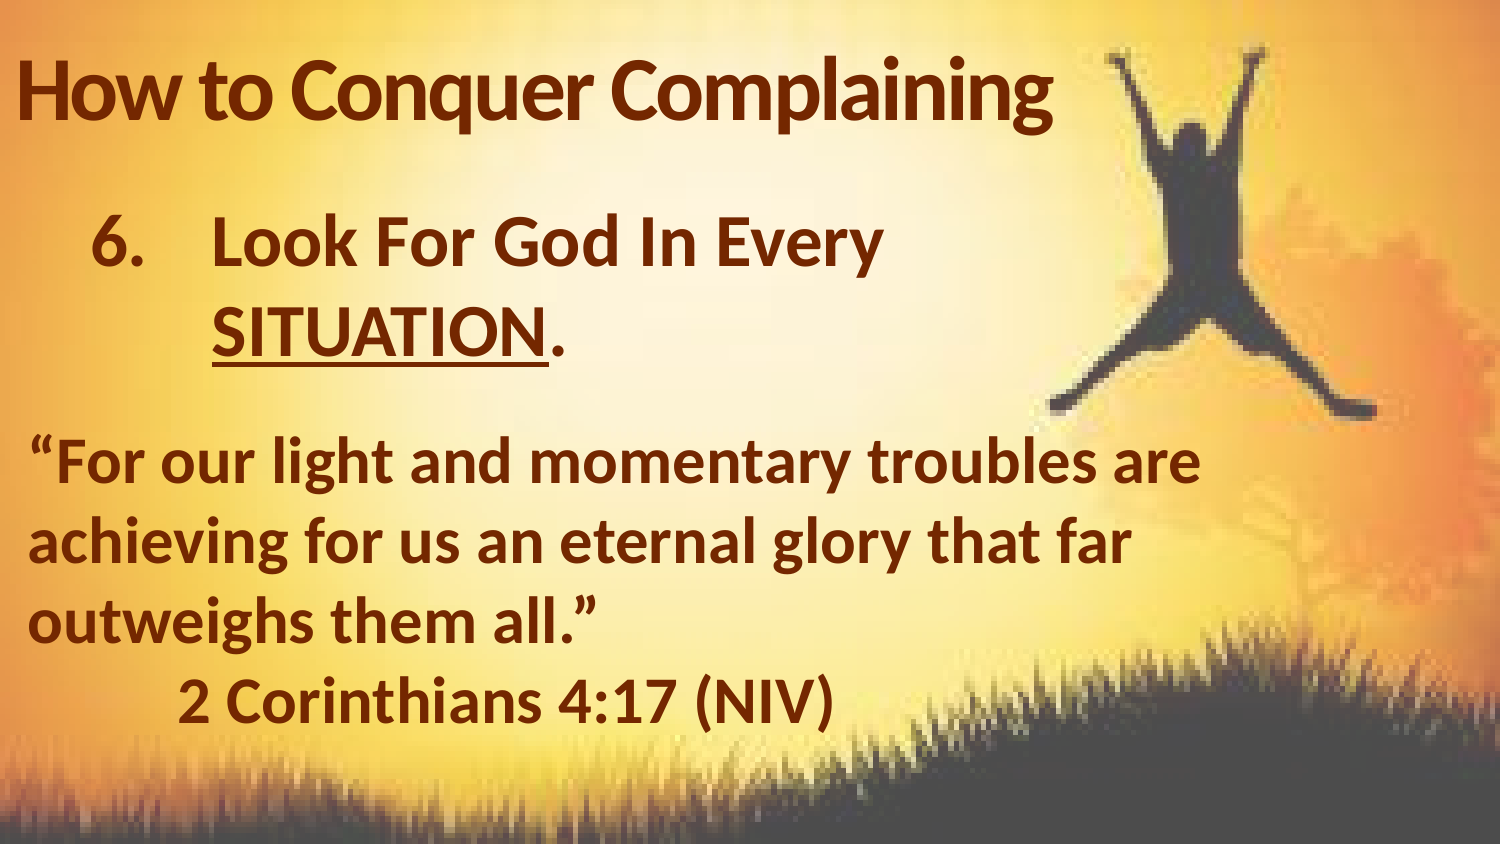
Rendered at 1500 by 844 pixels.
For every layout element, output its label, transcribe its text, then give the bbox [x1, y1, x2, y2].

list Look For God In Every SITUATION. [75, 184, 1213, 360]
text_box “For our light and momentary troubles are achieving for us an eternal glory that far outweighs them all.” 2 Corinthians 4:17 (NIV) [12, 409, 1388, 844]
text_box How to Conquer Complaining [0, 9, 1175, 185]
